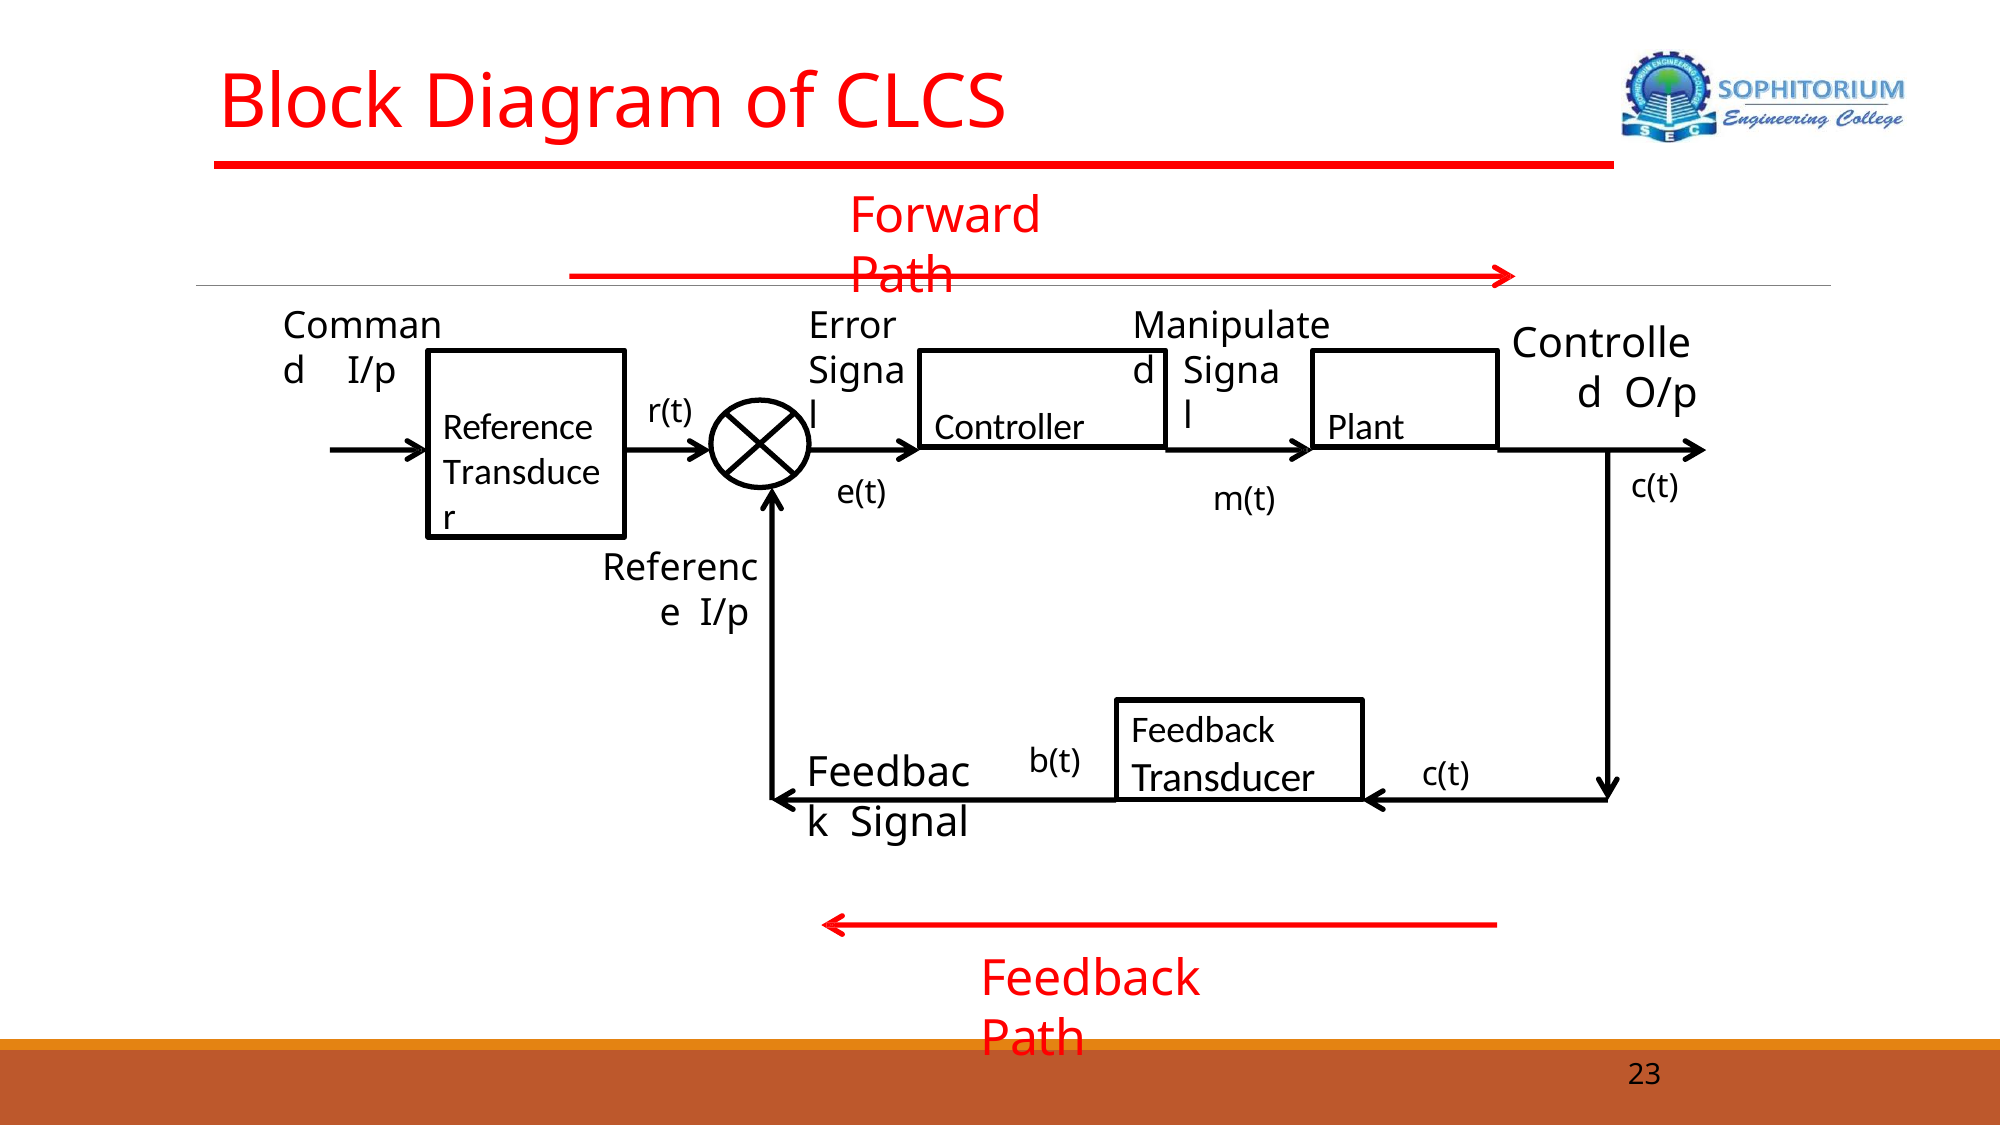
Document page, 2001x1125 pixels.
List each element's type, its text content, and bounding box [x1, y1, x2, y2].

text_box Command [280, 299, 452, 392]
text_box Feedback Transducer [1125, 700, 1363, 800]
text_box [1143, 264, 1516, 289]
text_box Reference Transducer [428, 350, 625, 538]
text_box Feedback Path [978, 942, 1303, 1065]
text_box I/p [345, 344, 399, 392]
text_box [329, 438, 429, 462]
text_box 23 [1621, 1052, 1667, 1095]
title Block Diagram of CLCS [216, 0, 1206, 143]
text_box [569, 273, 847, 279]
text_box m(t) [1210, 474, 1280, 517]
text_box [1165, 438, 1313, 462]
text_box [1362, 438, 1707, 812]
text_box Feedback Signal [804, 823, 982, 845]
text_box Signal [1181, 344, 1285, 437]
text_box Controller [919, 350, 1166, 448]
picture [1621, 49, 1908, 144]
text_box Manipulated [1130, 299, 1336, 392]
text_box Plant [1312, 350, 1498, 448]
text_box [821, 913, 1498, 937]
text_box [624, 396, 1117, 813]
text_box c(t) [1419, 750, 1476, 792]
text_box Forward Path [847, 180, 1143, 303]
text_box r(t) [645, 387, 699, 394]
text_box c(t) [1628, 462, 1685, 505]
text_box Reference I/p [599, 541, 621, 634]
text_box Error Signal [806, 299, 911, 394]
text_box Controlled O/p [1509, 314, 1701, 417]
